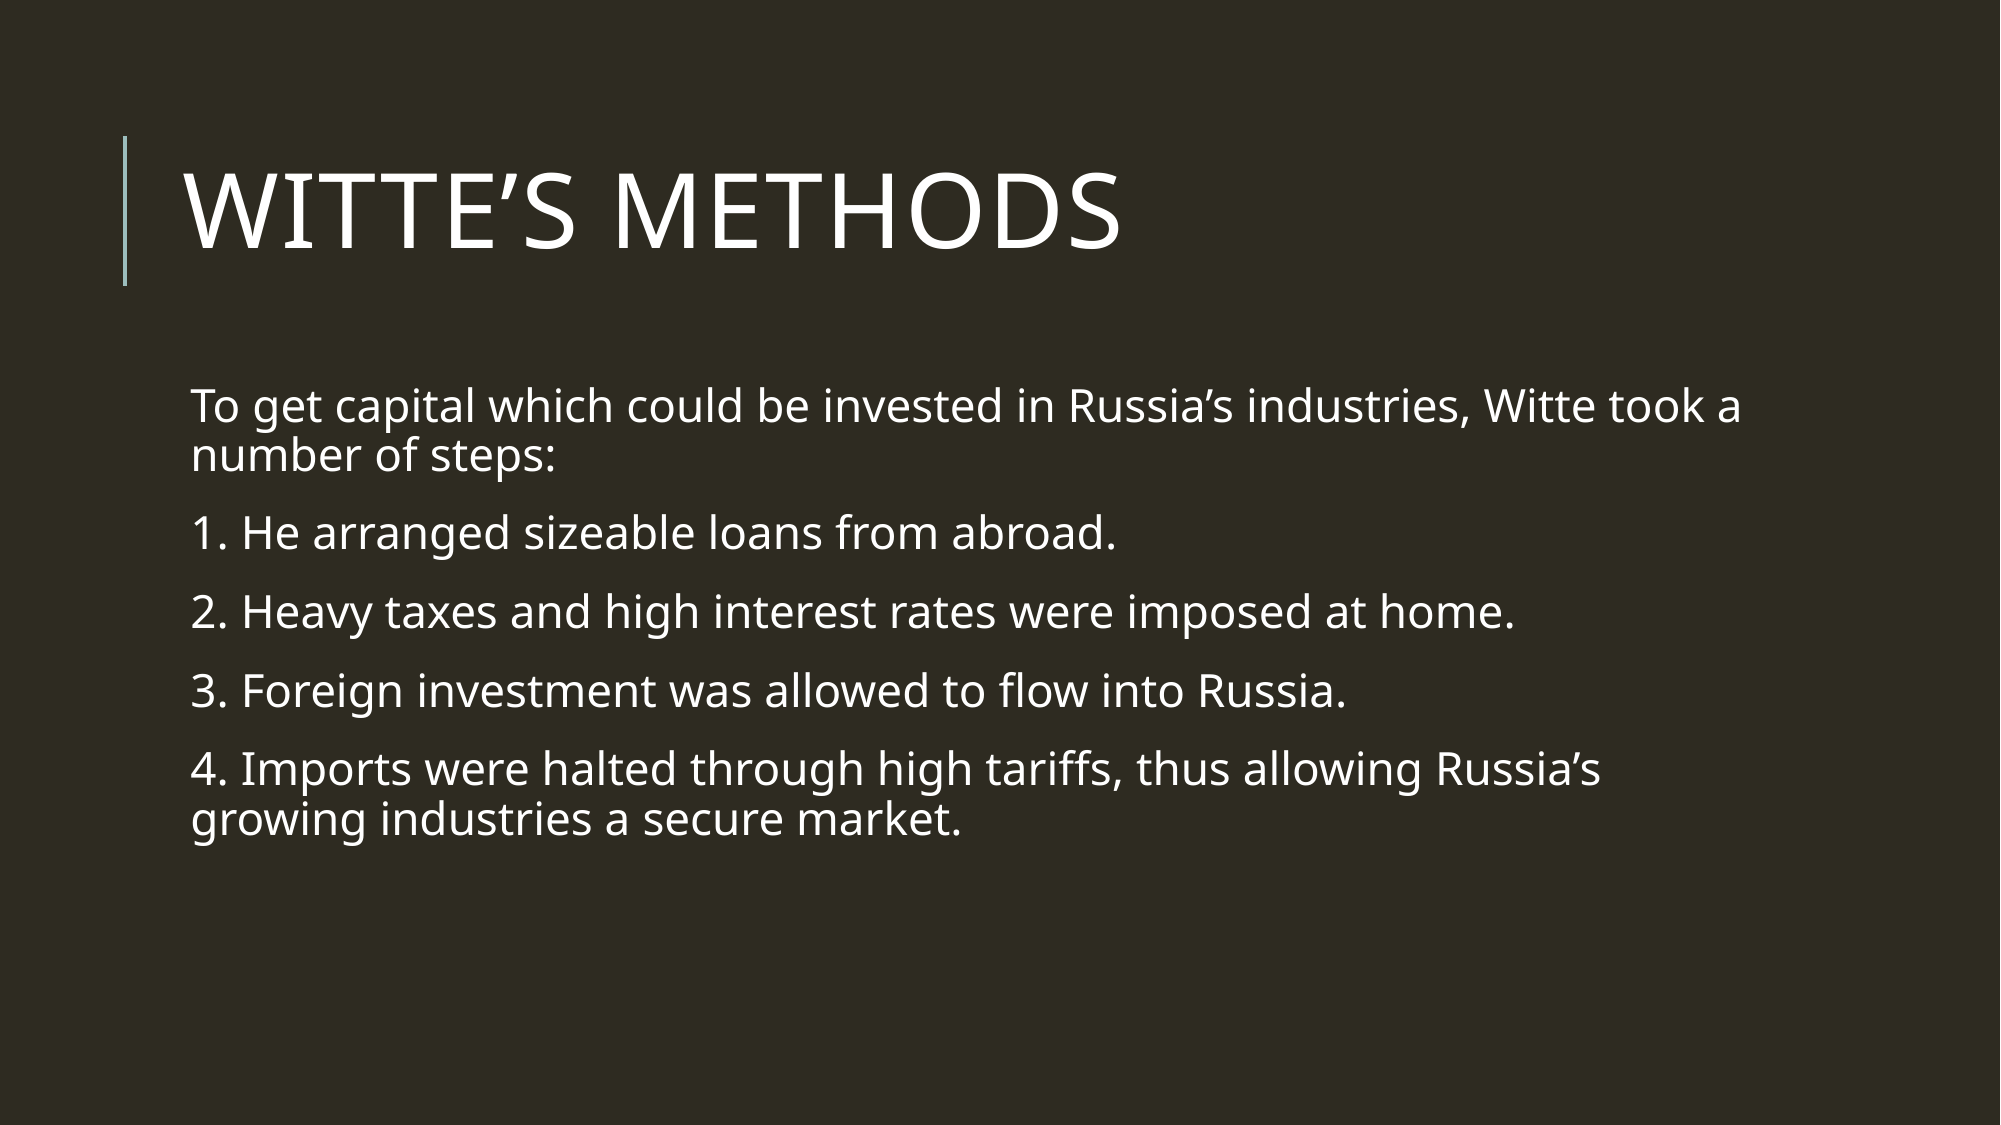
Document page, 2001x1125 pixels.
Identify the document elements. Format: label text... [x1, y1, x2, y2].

list To get capital which could be invested in Russia’s industries, Witte took a number of steps: 1. He arranged sizeable loans from abroad. 2. Heavy taxes and high interest rates were imposed at home. 3. Foreign investment was allowed to flow into Russia. 4. Imports were halted through high tariffs, thus allowing Russia’s growing industries a secure market. [168, 375, 1763, 1035]
title Witte’s methods [168, 96, 1763, 342]
